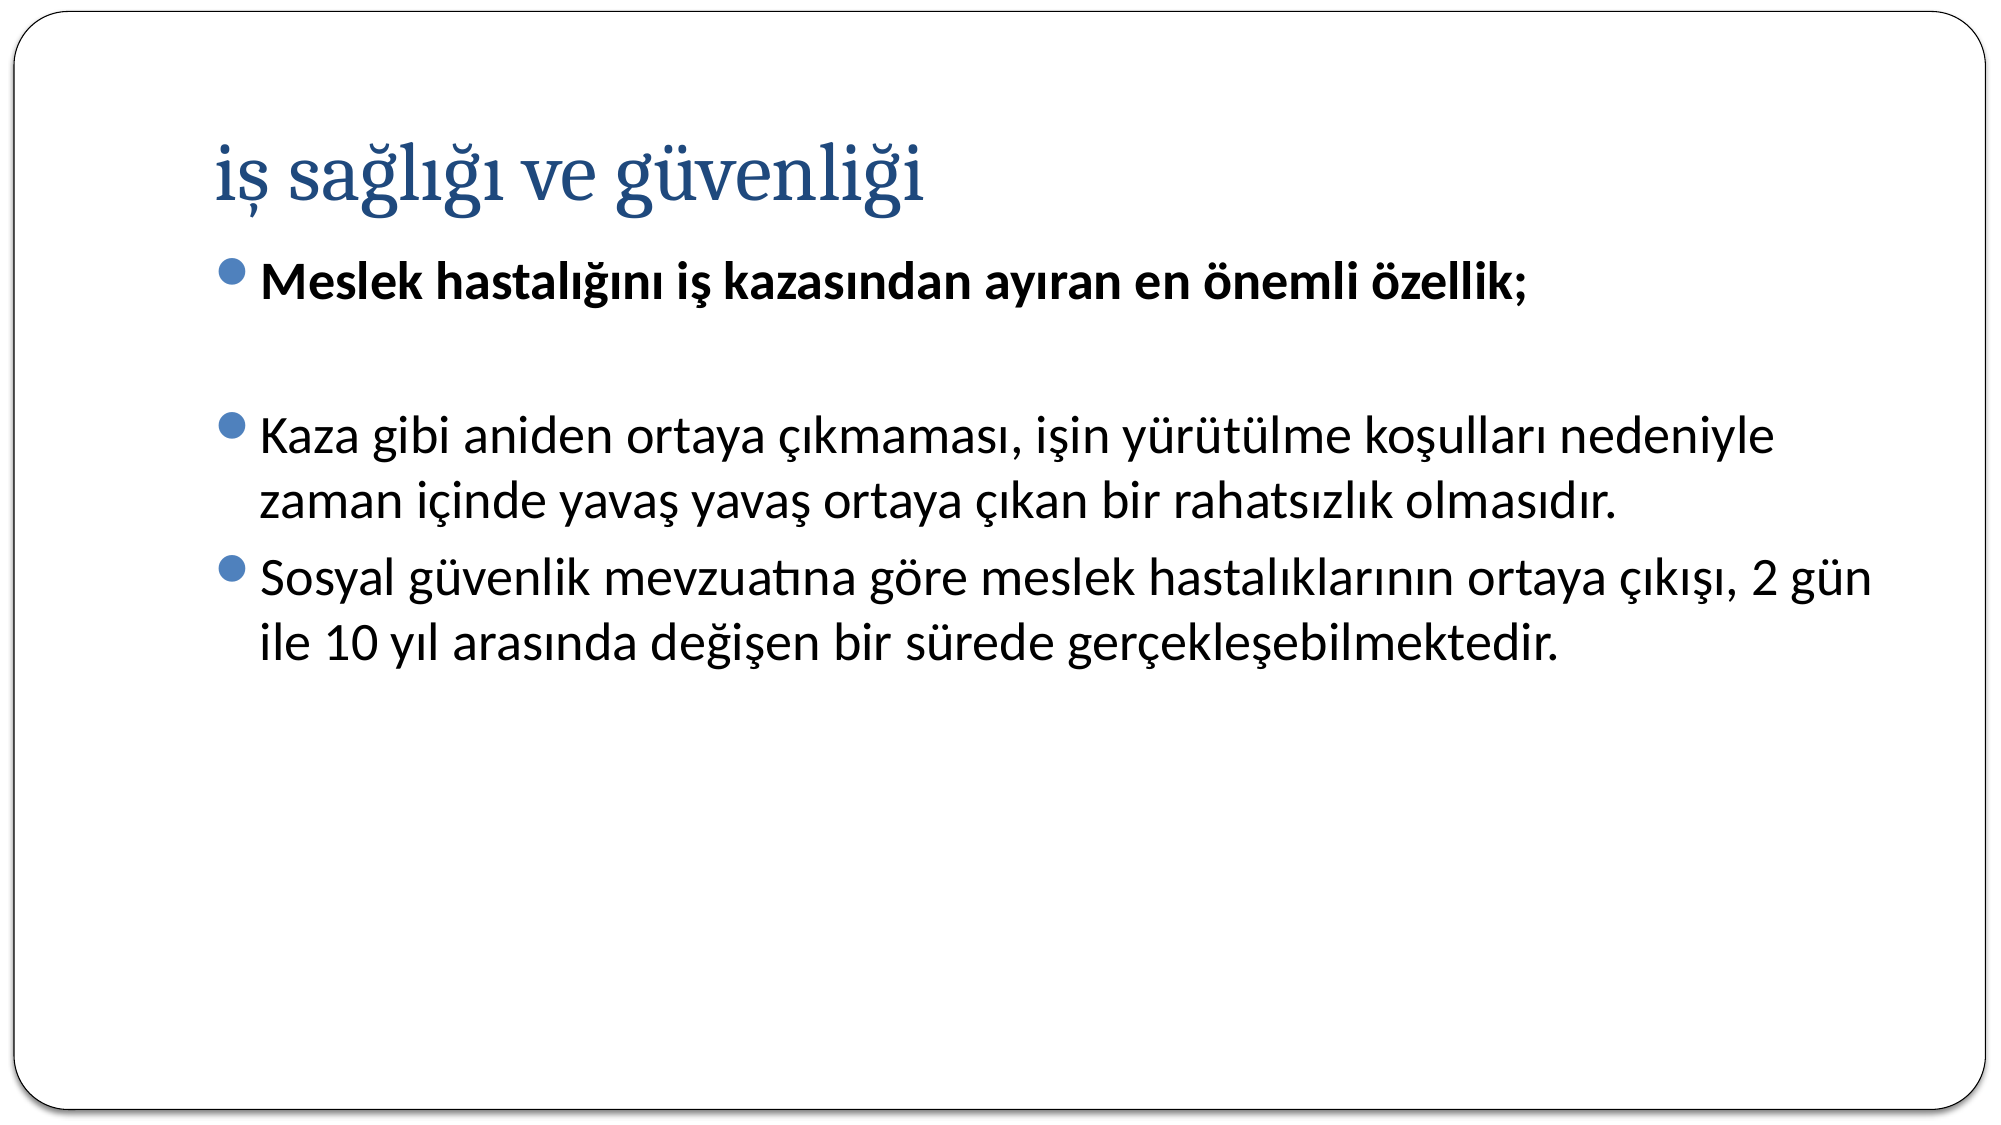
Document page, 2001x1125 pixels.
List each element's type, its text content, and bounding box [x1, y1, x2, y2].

title iş sağlığı ve güvenliği [200, 45, 1900, 233]
list Meslek hastalığını iş kazasından ayıran en önemli özellik; Kaza gibi aniden ortaya çıkmaması, işin yürütülme koşulları nedeniyle zaman içinde yavaş yavaş ortaya çıkan bir rahatsızlık olmasıdır. Sosyal güvenlik mevzuatına göre meslek hastalıklarının ortaya çıkışı, 2 gün ile 10 yıl arasında değişen bir sürede gerçekleşebilmektedir. [200, 237, 1900, 988]
